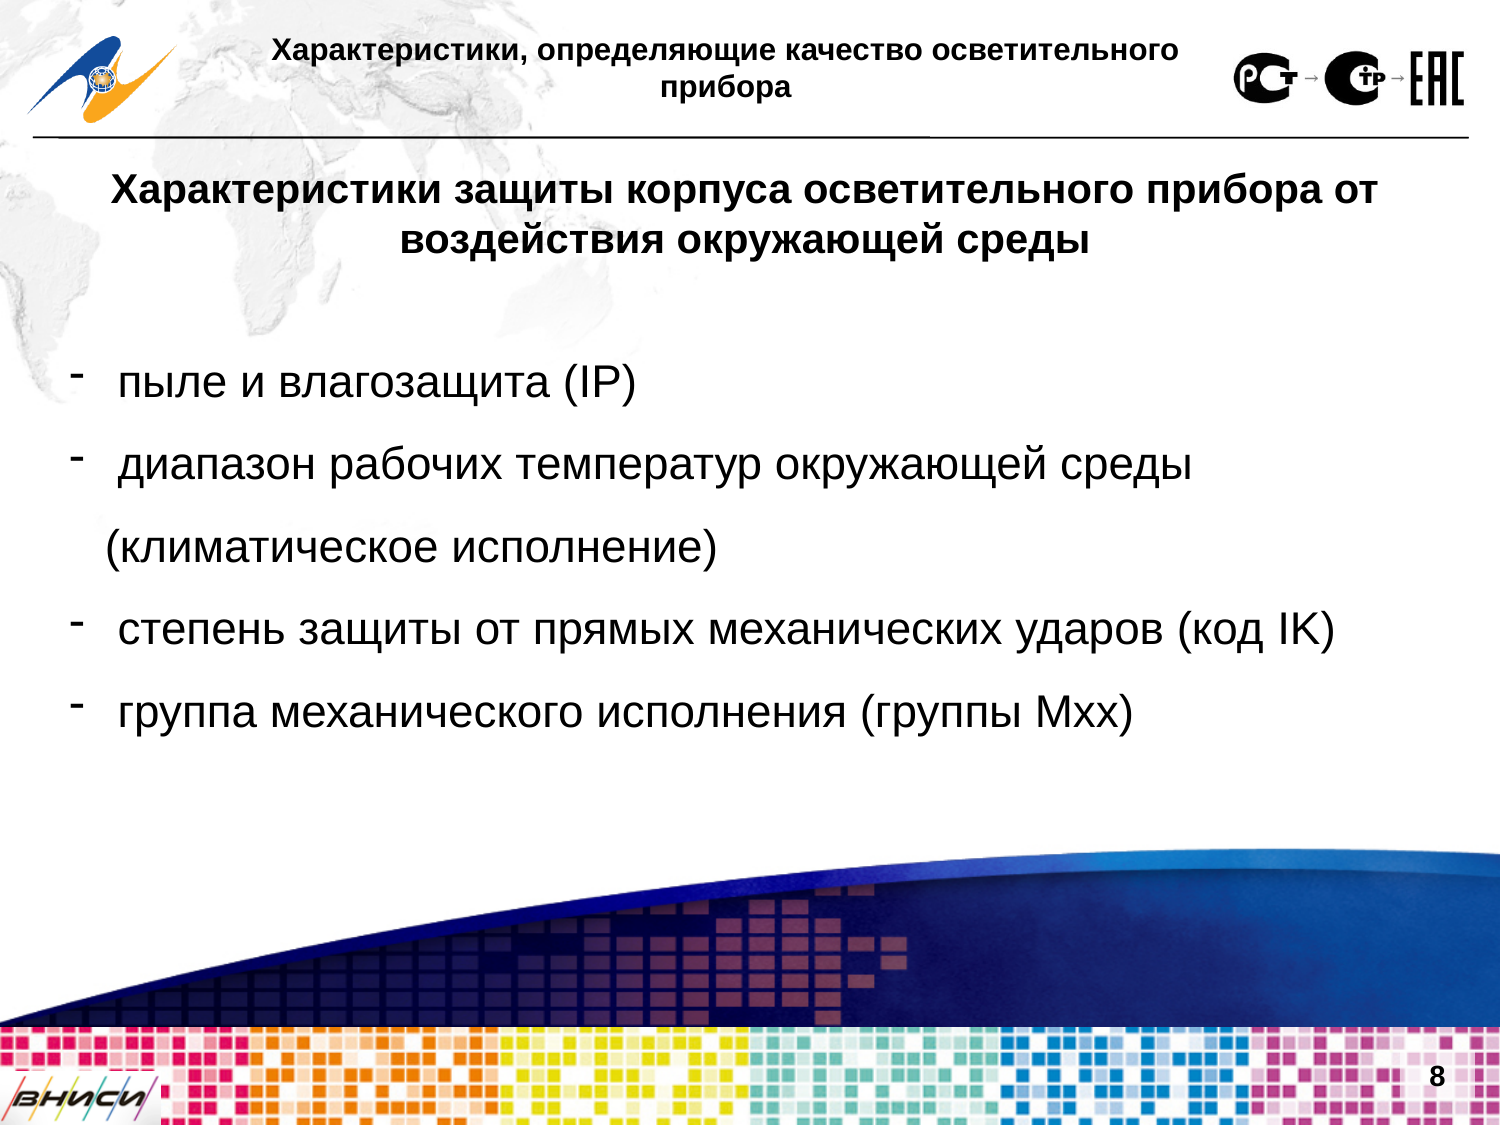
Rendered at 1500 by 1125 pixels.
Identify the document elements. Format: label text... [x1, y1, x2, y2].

text_box 8 [1399, 1049, 1475, 1100]
picture [0, 0, 1500, 1125]
